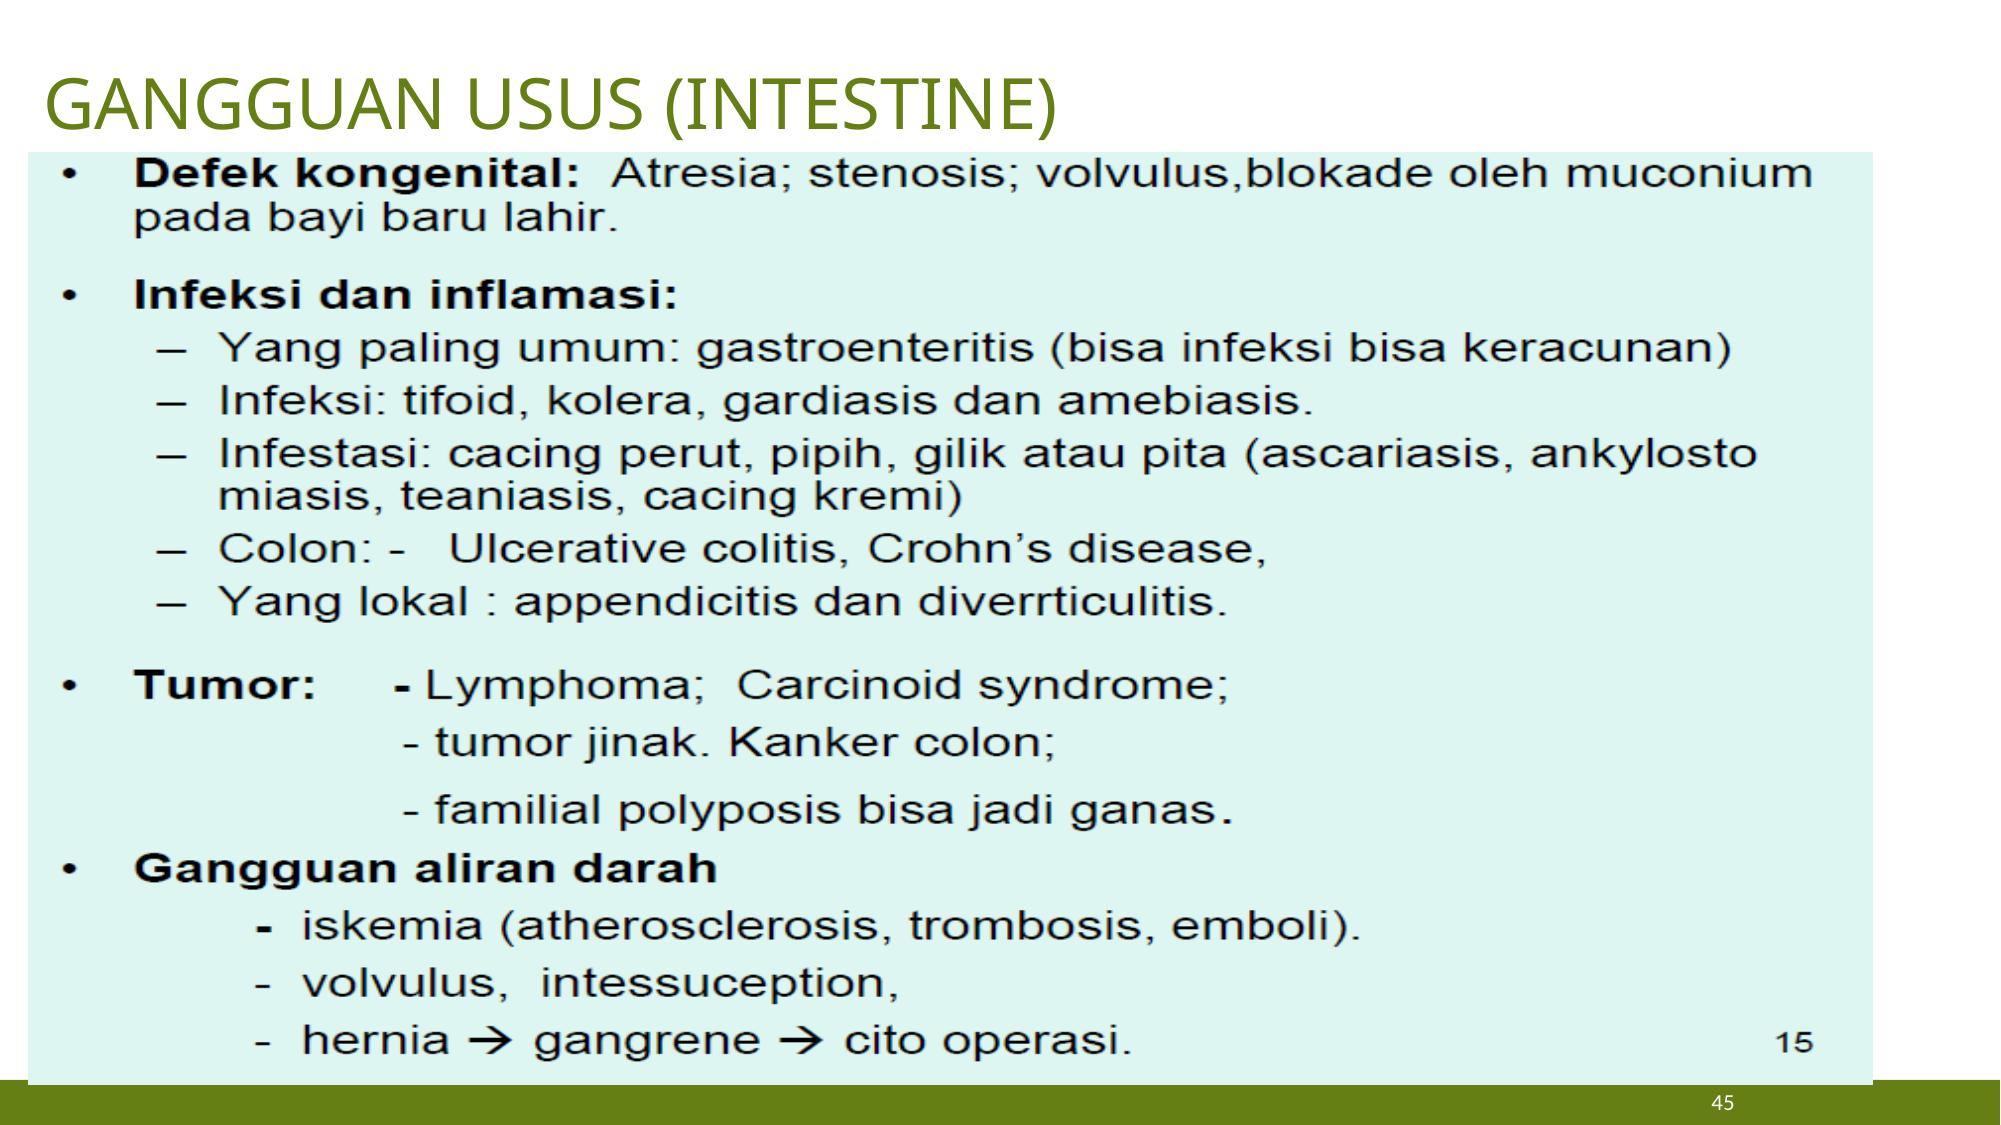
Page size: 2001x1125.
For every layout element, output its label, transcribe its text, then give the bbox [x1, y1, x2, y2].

title Gangguan Usus (Intestine) [28, 34, 1712, 152]
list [28, 152, 1873, 1085]
slide_number 45 [1623, 1085, 1750, 1121]
